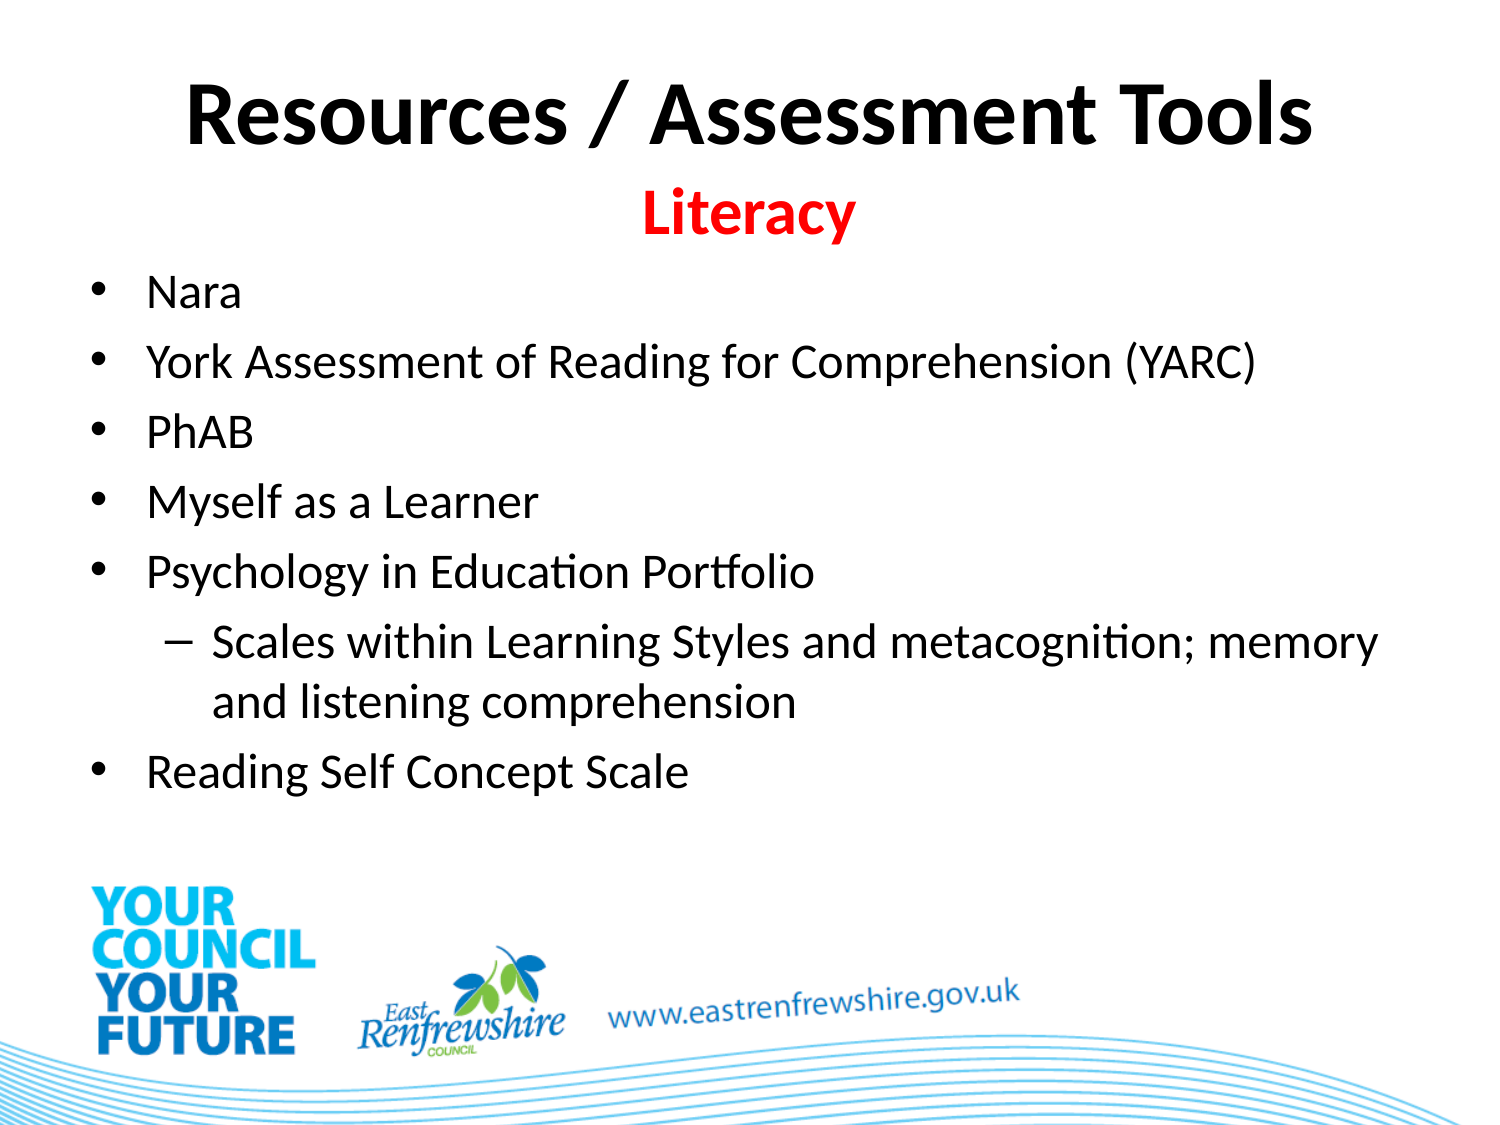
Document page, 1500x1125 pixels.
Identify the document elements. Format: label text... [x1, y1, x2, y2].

picture [0, 0, 1500, 1125]
list Literacy Nara York Assessment of Reading for Comprehension (YARC) PhAB Myself as a Learner Psychology in Education Portfolio Scales within Learning Styles and metacognition; memory and listening comprehension Reading Self Concept Scale [75, 160, 1425, 1005]
title Resources / Assessment Tools [75, 45, 1425, 149]
